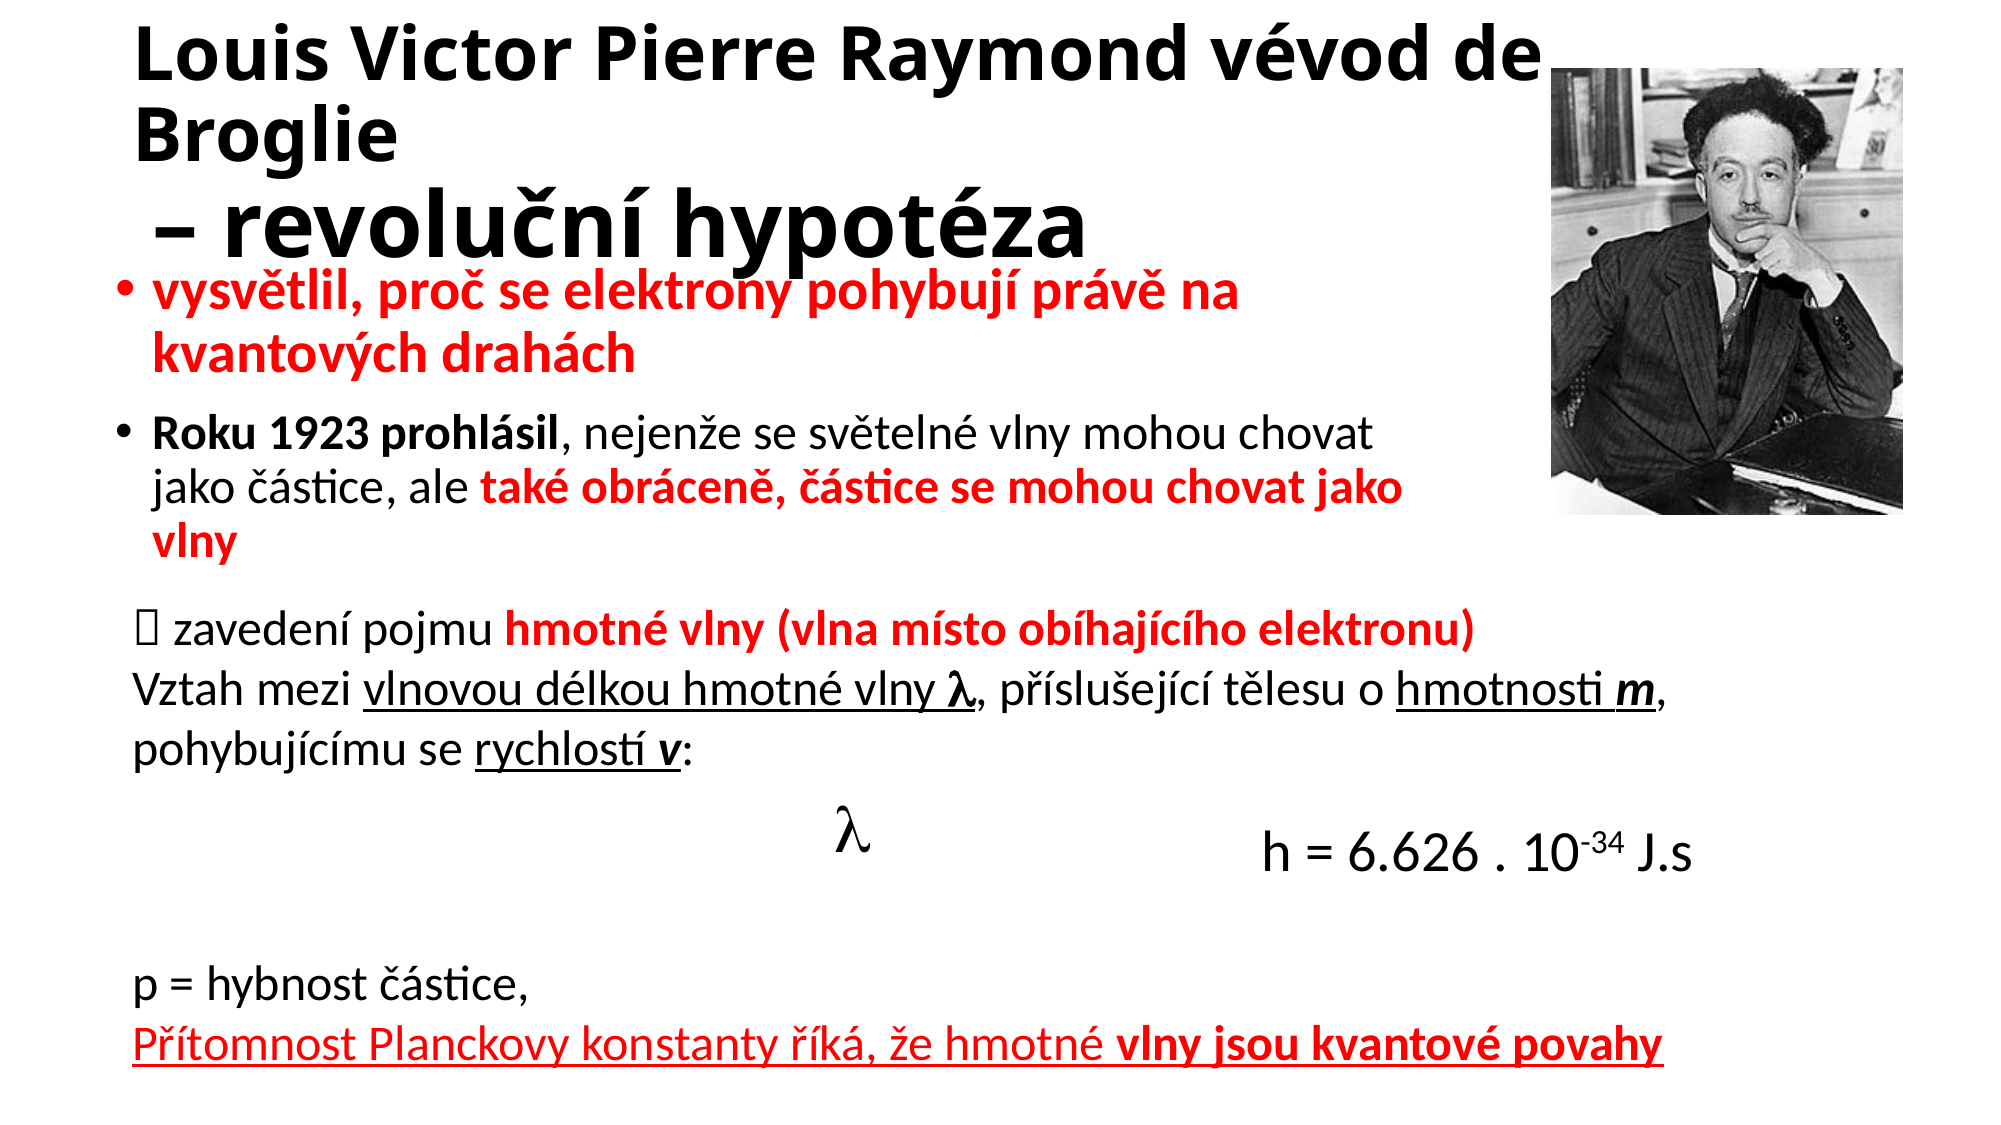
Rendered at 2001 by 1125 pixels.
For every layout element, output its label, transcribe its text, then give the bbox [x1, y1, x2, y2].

title Louis Victor Pierre Raymond vévod de Broglie – revoluční hypotéza [117, 37, 1843, 256]
list vysvětlil, proč se elektrony pohybují právě na kvantových drahách Roku 1923 prohlásil, nejenže se světelné vlny mohou chovat jako částice, ale také obráceně, částice se mohou chovat jako vlny [100, 251, 1459, 590]
text_box h = 6.626 . 10-34 J.s [1246, 805, 1709, 891]
text_box  zavedení pojmu hmotné vlny (vlna místo obíhajícího elektronu) Vztah mezi vlnovou délkou hmotné vlny l, příslušející tělesu o hmotnosti m, pohybujícímu se rychlostí v: [117, 588, 1699, 784]
picture [1551, 68, 1903, 516]
